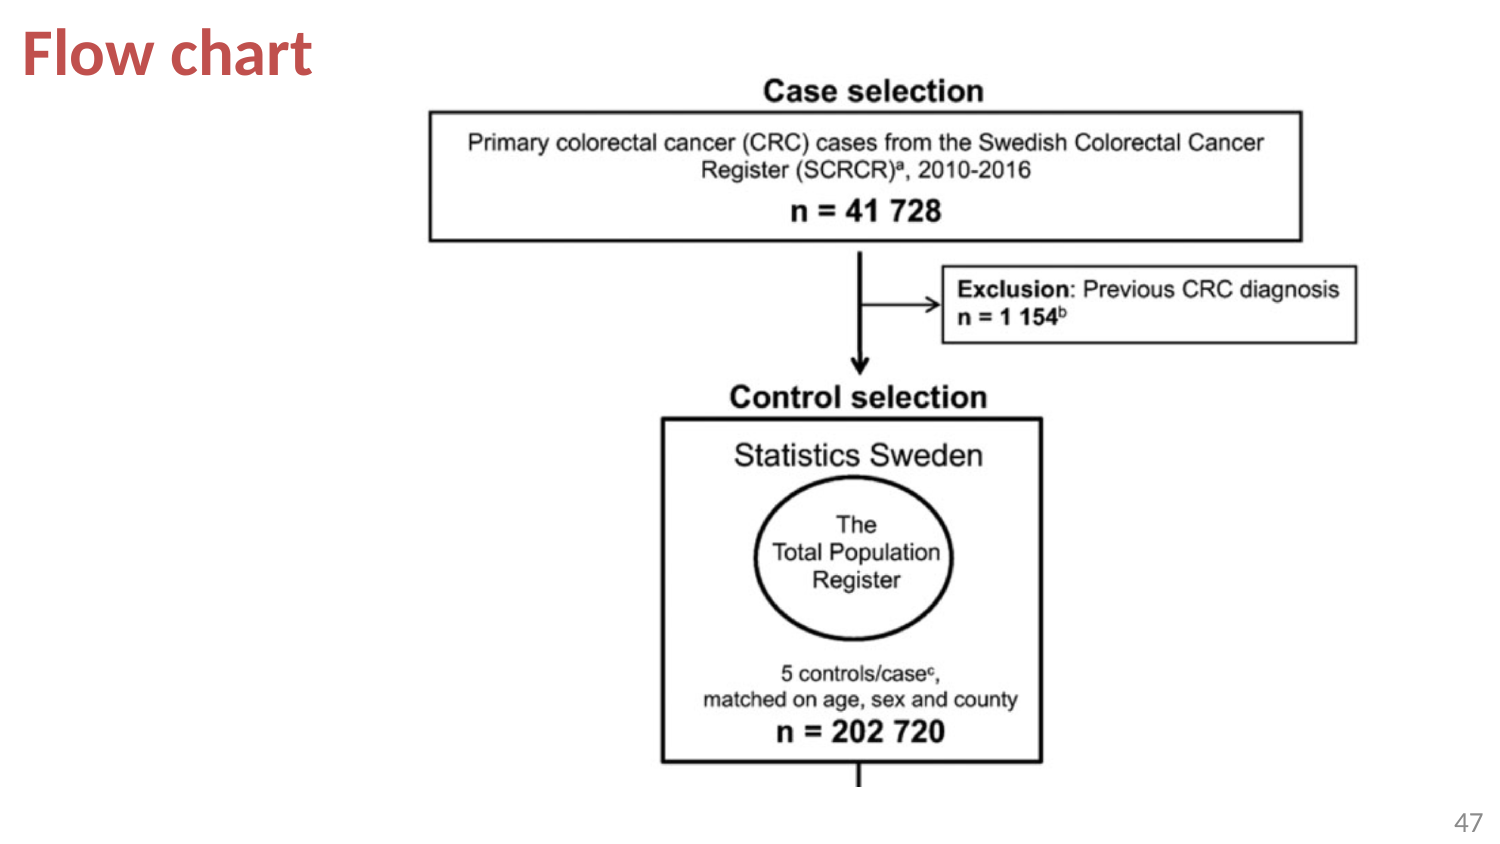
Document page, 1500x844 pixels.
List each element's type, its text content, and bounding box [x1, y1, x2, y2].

picture [312, 45, 1410, 787]
text_box Flow chart [8, 1, 330, 97]
slide_number 46 [1148, 798, 1499, 844]
